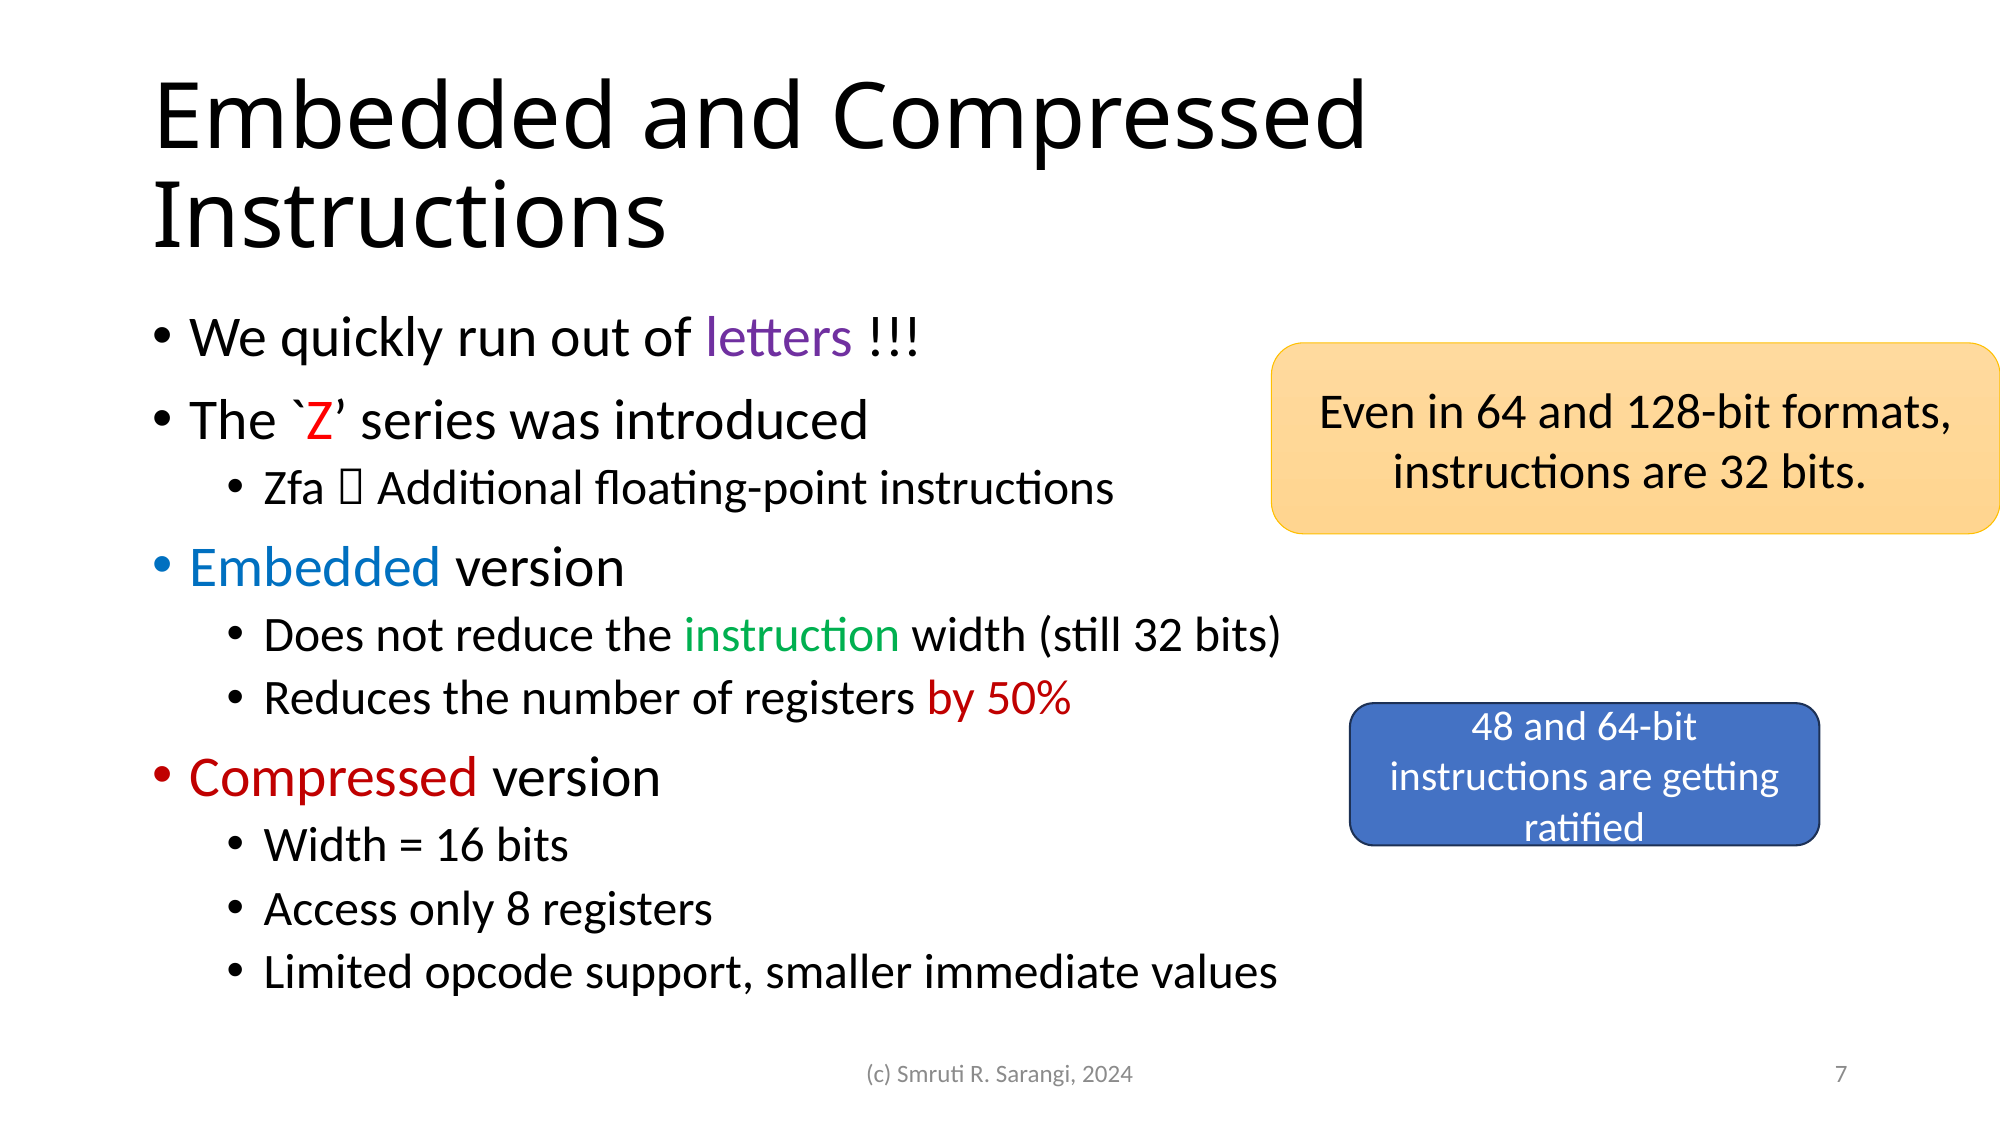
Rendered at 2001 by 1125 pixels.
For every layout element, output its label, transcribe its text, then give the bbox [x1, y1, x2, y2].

text_box 48 and 64-bit instructions are getting ratified [1348, 702, 1821, 847]
slide_number 7 [1412, 1042, 1863, 1103]
text_box Even in 64 and 128-bit formats, instructions are 32 bits. [1270, 342, 2000, 535]
footer (c) Smruti R. Sarangi, 2024 [662, 1042, 1338, 1103]
list We quickly run out of letters !!! The `Z’ series was introduced Zfa  Additional floating-point instructions Embedded version Does not reduce the instruction width (still 32 bits) Reduces the number of registers by 50% Compressed version Width = 16 bits Access only 8 registers Limited opcode support, smaller immediate values [137, 299, 1863, 1014]
title Embedded and Compressed Instructions [137, 59, 1863, 278]
